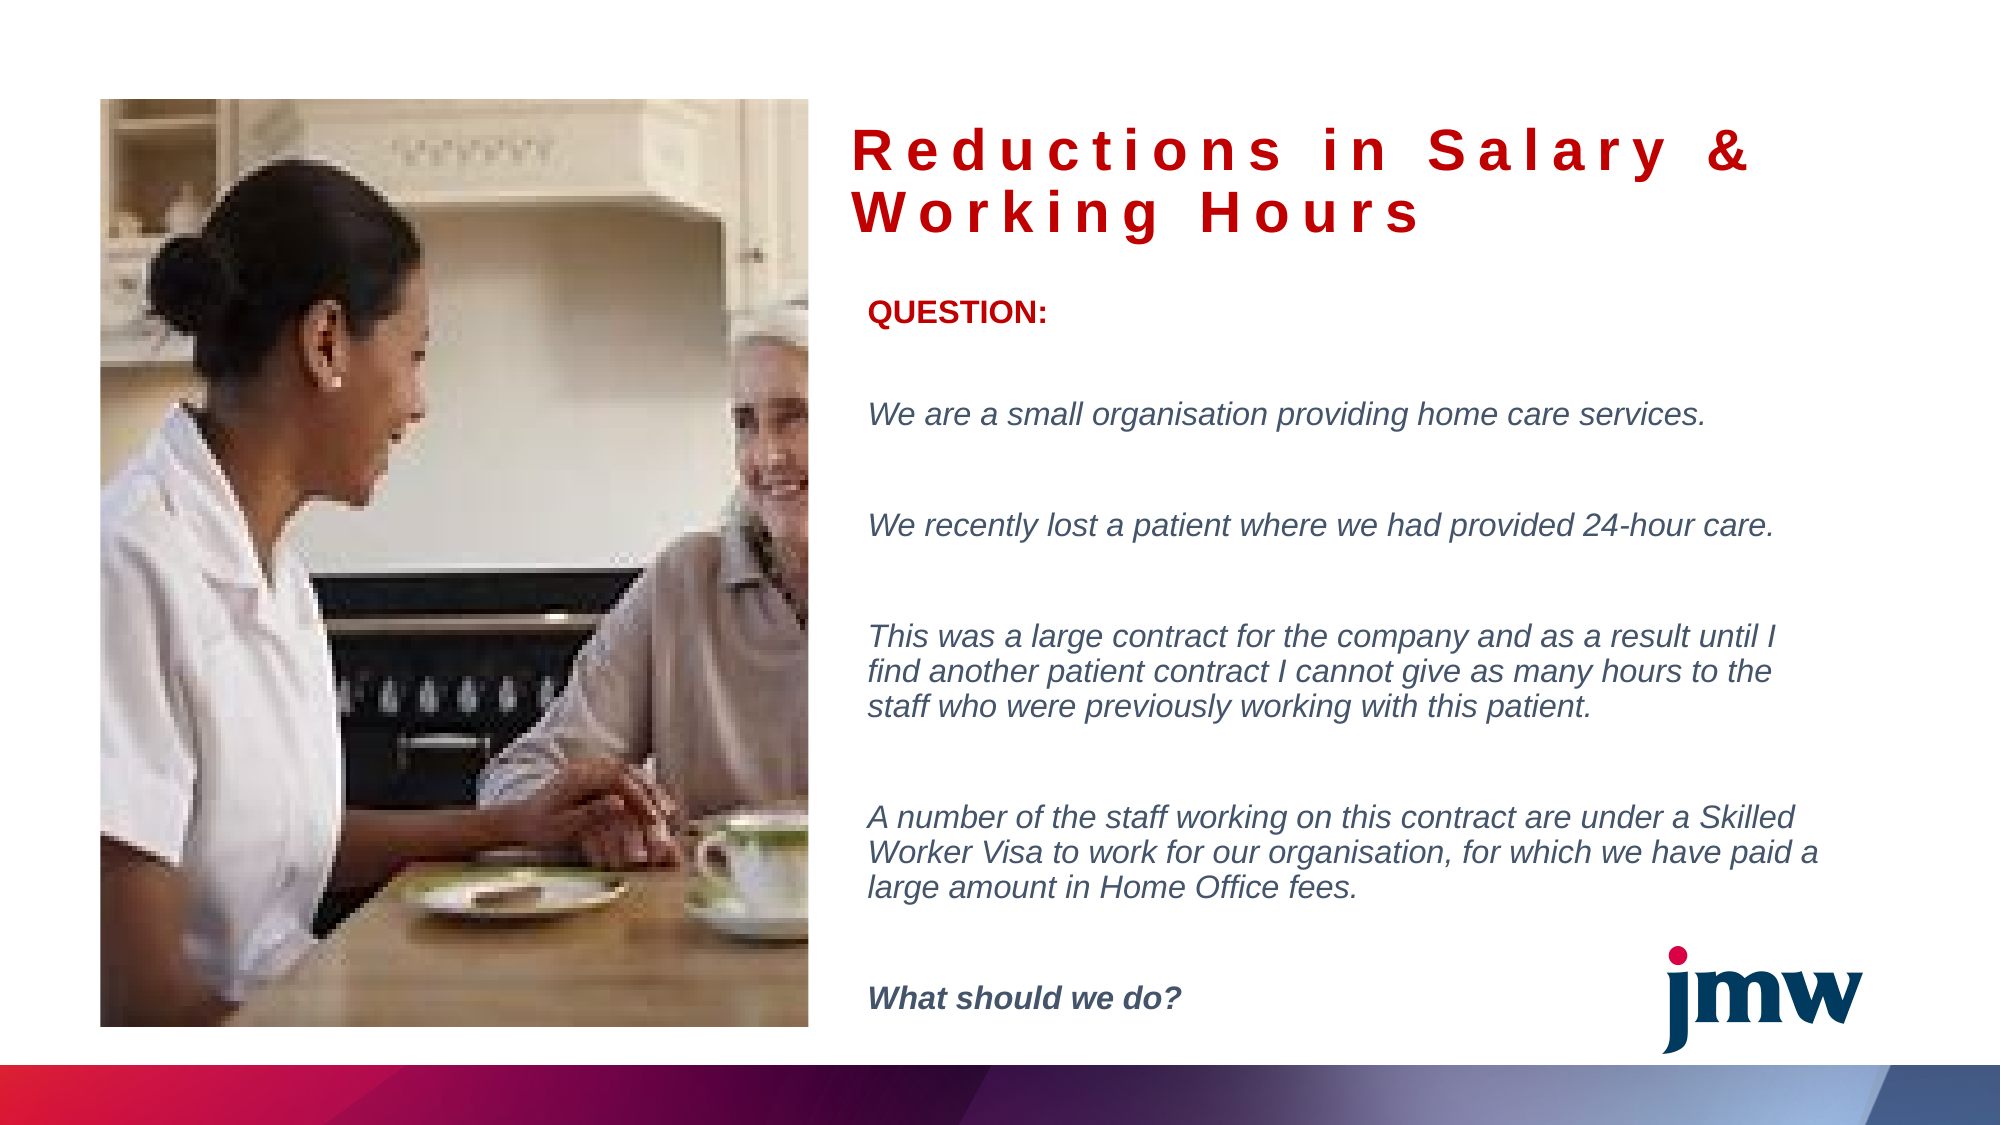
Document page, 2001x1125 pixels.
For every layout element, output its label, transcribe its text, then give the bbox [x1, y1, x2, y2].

picture [0, 1065, 2000, 1125]
title Reductions in Salary & Working Hours [836, 102, 1851, 253]
list QUESTION: We are a small organisation providing home care services. We recently lost a patient where we had provided 24-hour care. This was a large contract for the company and as a result until I find another patient contract I cannot give as many hours to the staff who were previously working with this patient. A number of the staff working on this contract are under a Skilled Worker Visa to work for our organisation, for which we have paid a large amount in Home Office fees. What should we do? [852, 288, 1851, 1027]
picture [1662, 946, 1863, 1054]
picture [100, 99, 809, 1027]
